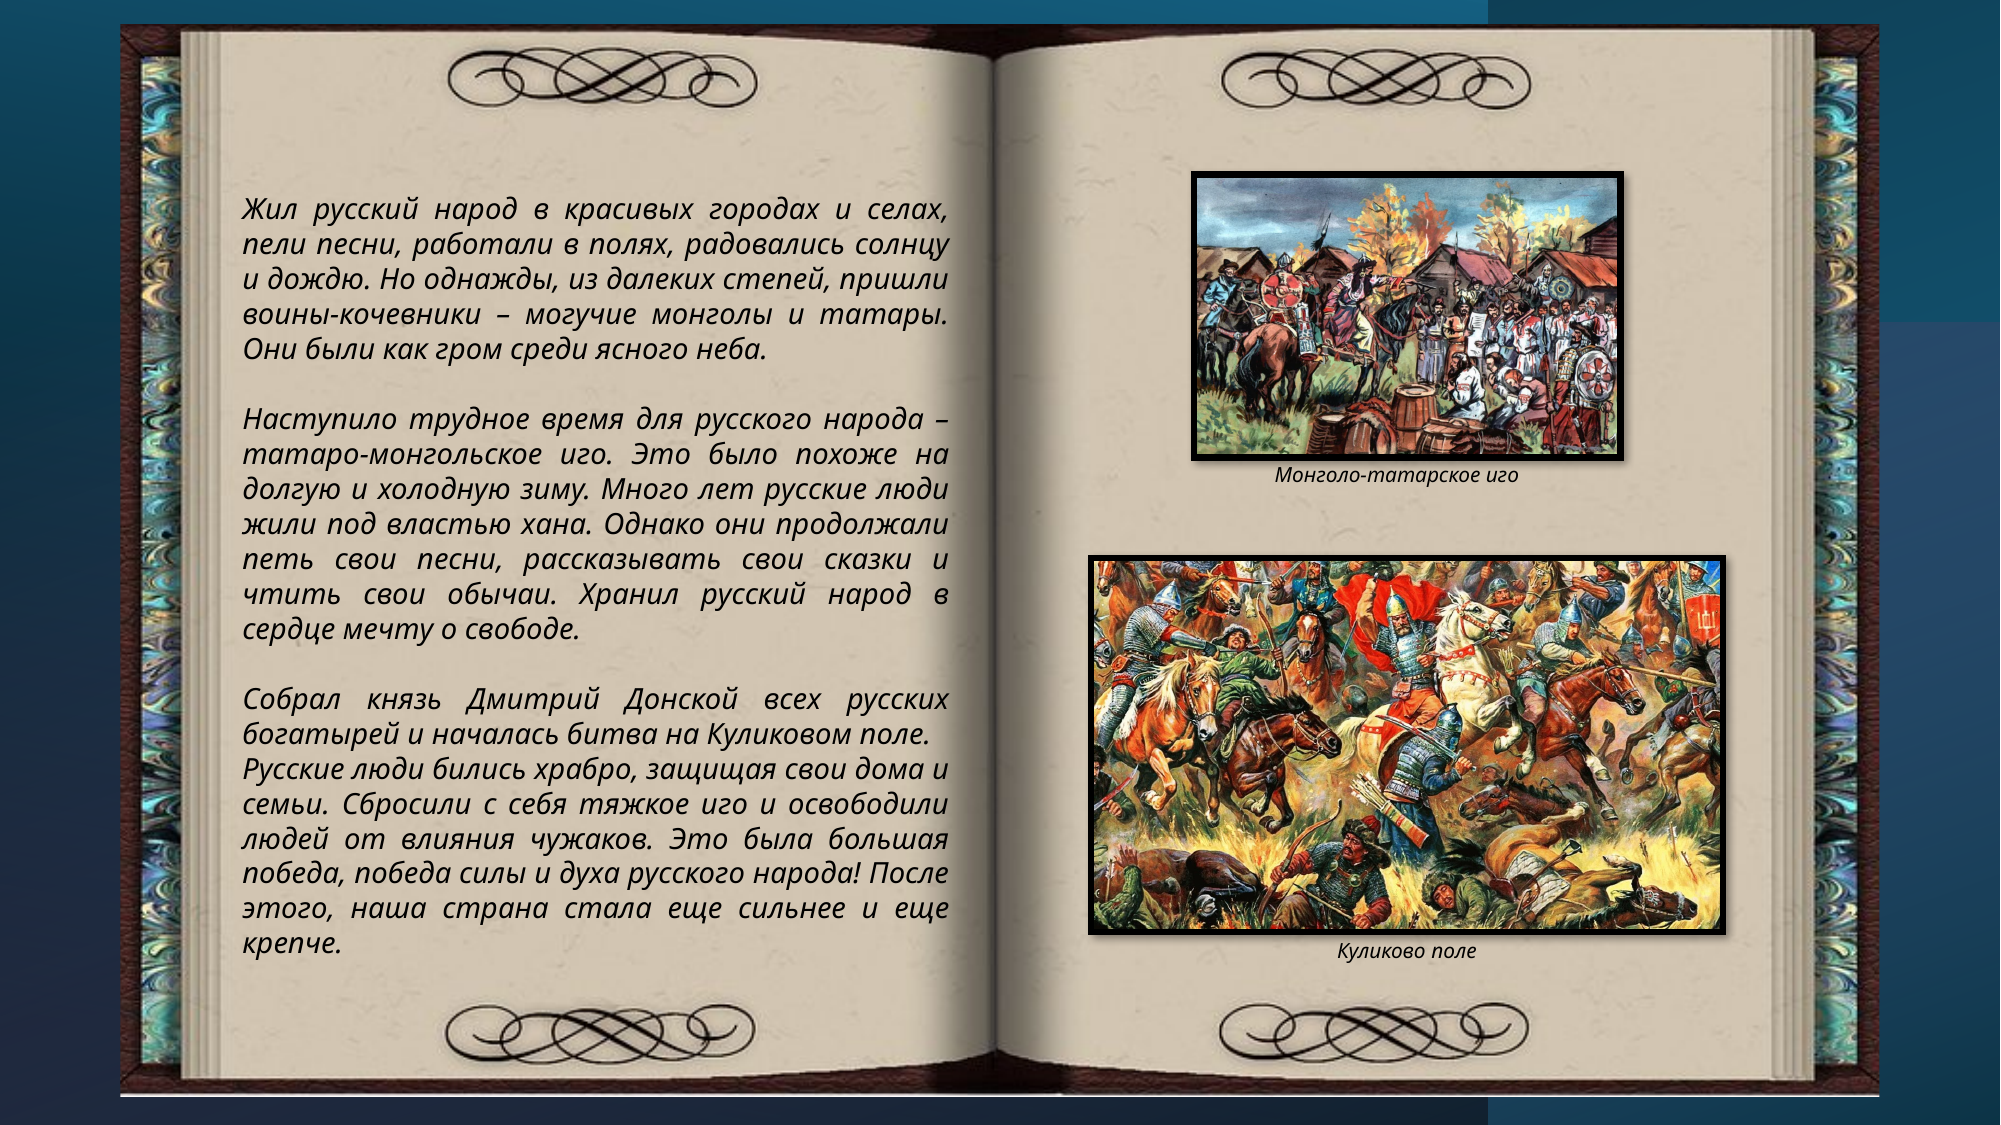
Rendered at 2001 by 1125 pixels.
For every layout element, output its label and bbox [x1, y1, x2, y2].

text_box [0, 0, 1489, 321]
text_box [1489, 0, 2000, 321]
picture [119, 24, 1880, 1098]
text_box [0, 321, 2000, 1125]
